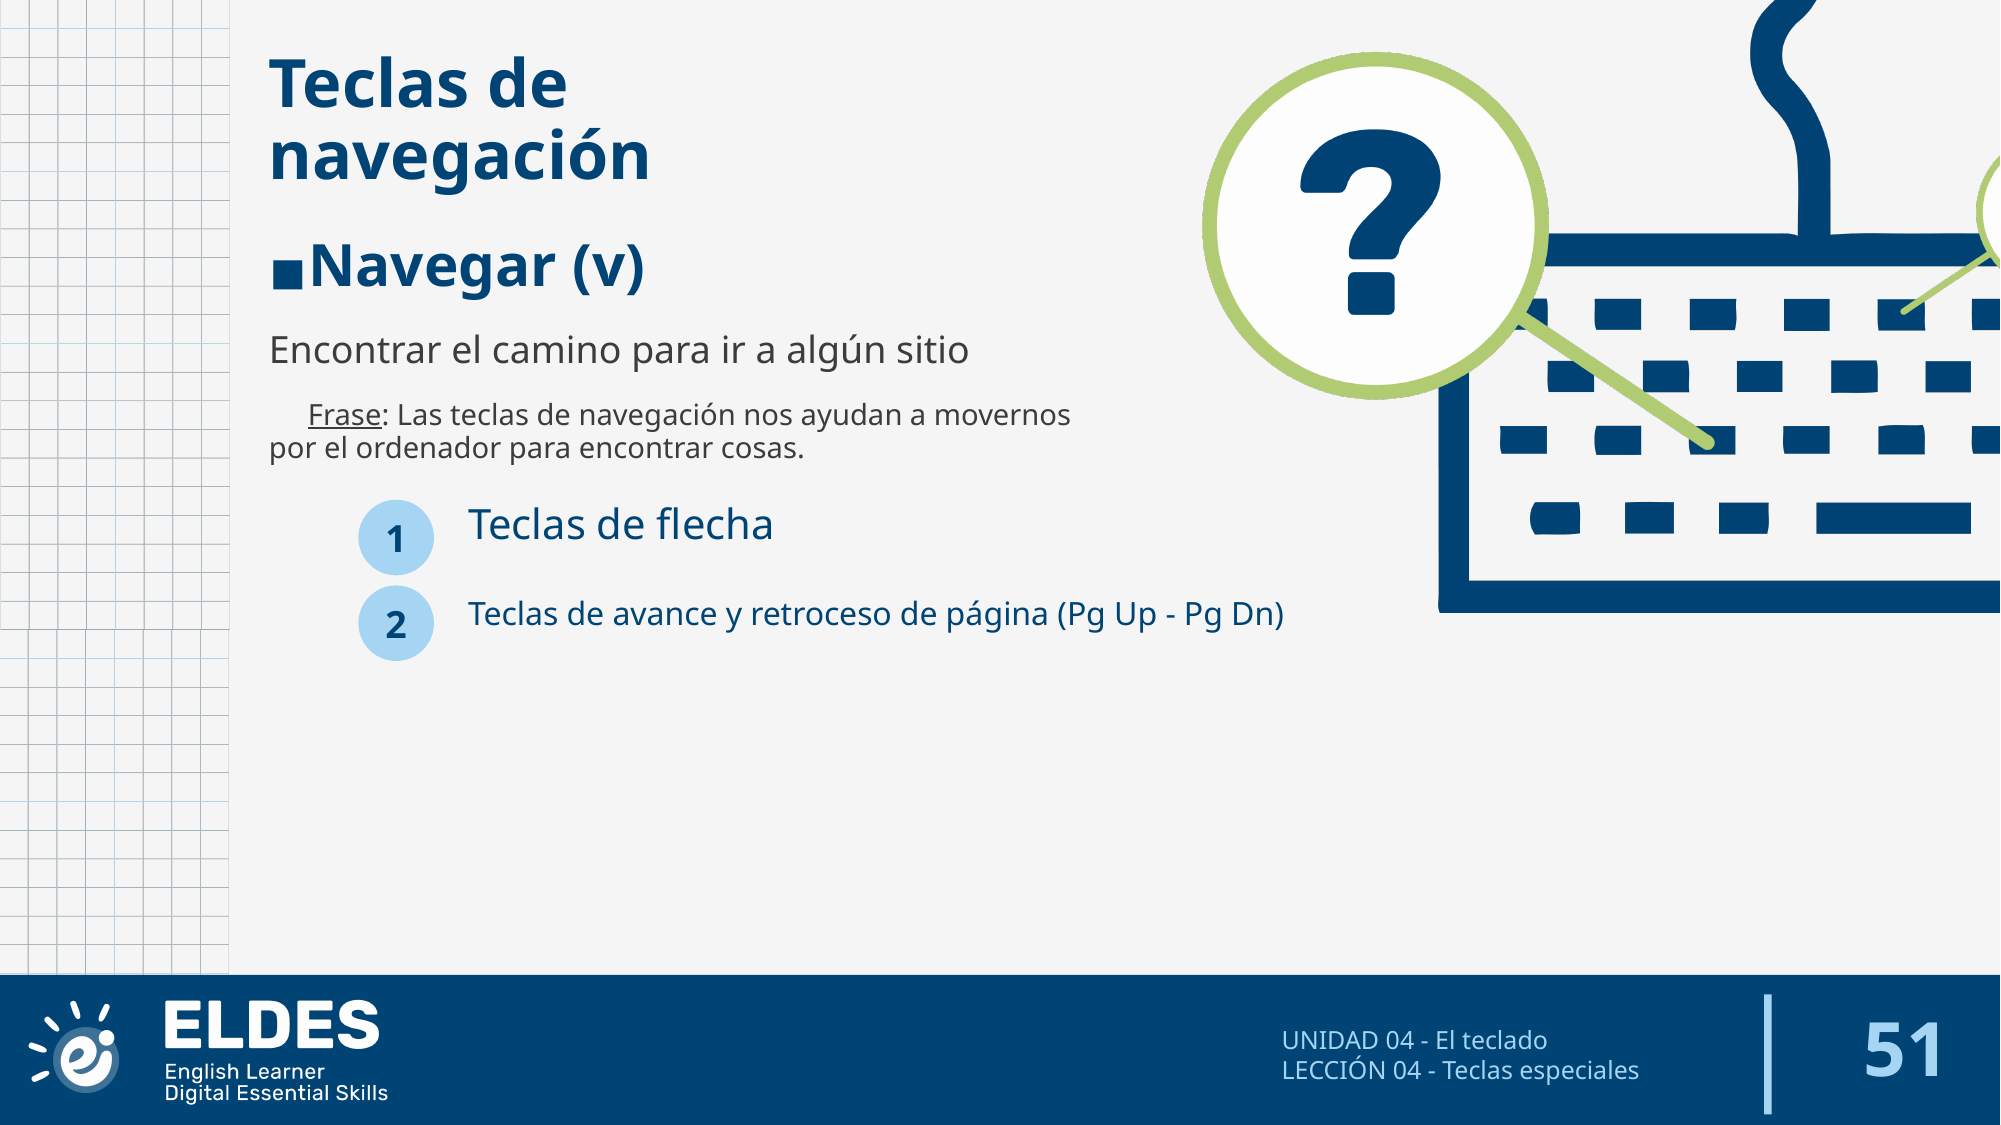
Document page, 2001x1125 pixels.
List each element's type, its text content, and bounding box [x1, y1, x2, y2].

text_box Encontrar el camino para ir a algún sitio Frase: Las teclas de navegación nos ayudan a movernos por el ordenador para encontrar cosas. [253, 323, 1125, 441]
list Teclas de navegación [253, 42, 872, 99]
picture [0, 0, 468, 1125]
slide_number ‹#› [1786, 1003, 1965, 1103]
footer UNIDAD 04 - El teclado LECCIÓN 04 - Teclas especiales [1266, 1004, 1746, 1105]
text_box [358, 496, 1312, 662]
picture [1201, 0, 2000, 613]
text_box Navegar (v) [253, 228, 940, 307]
